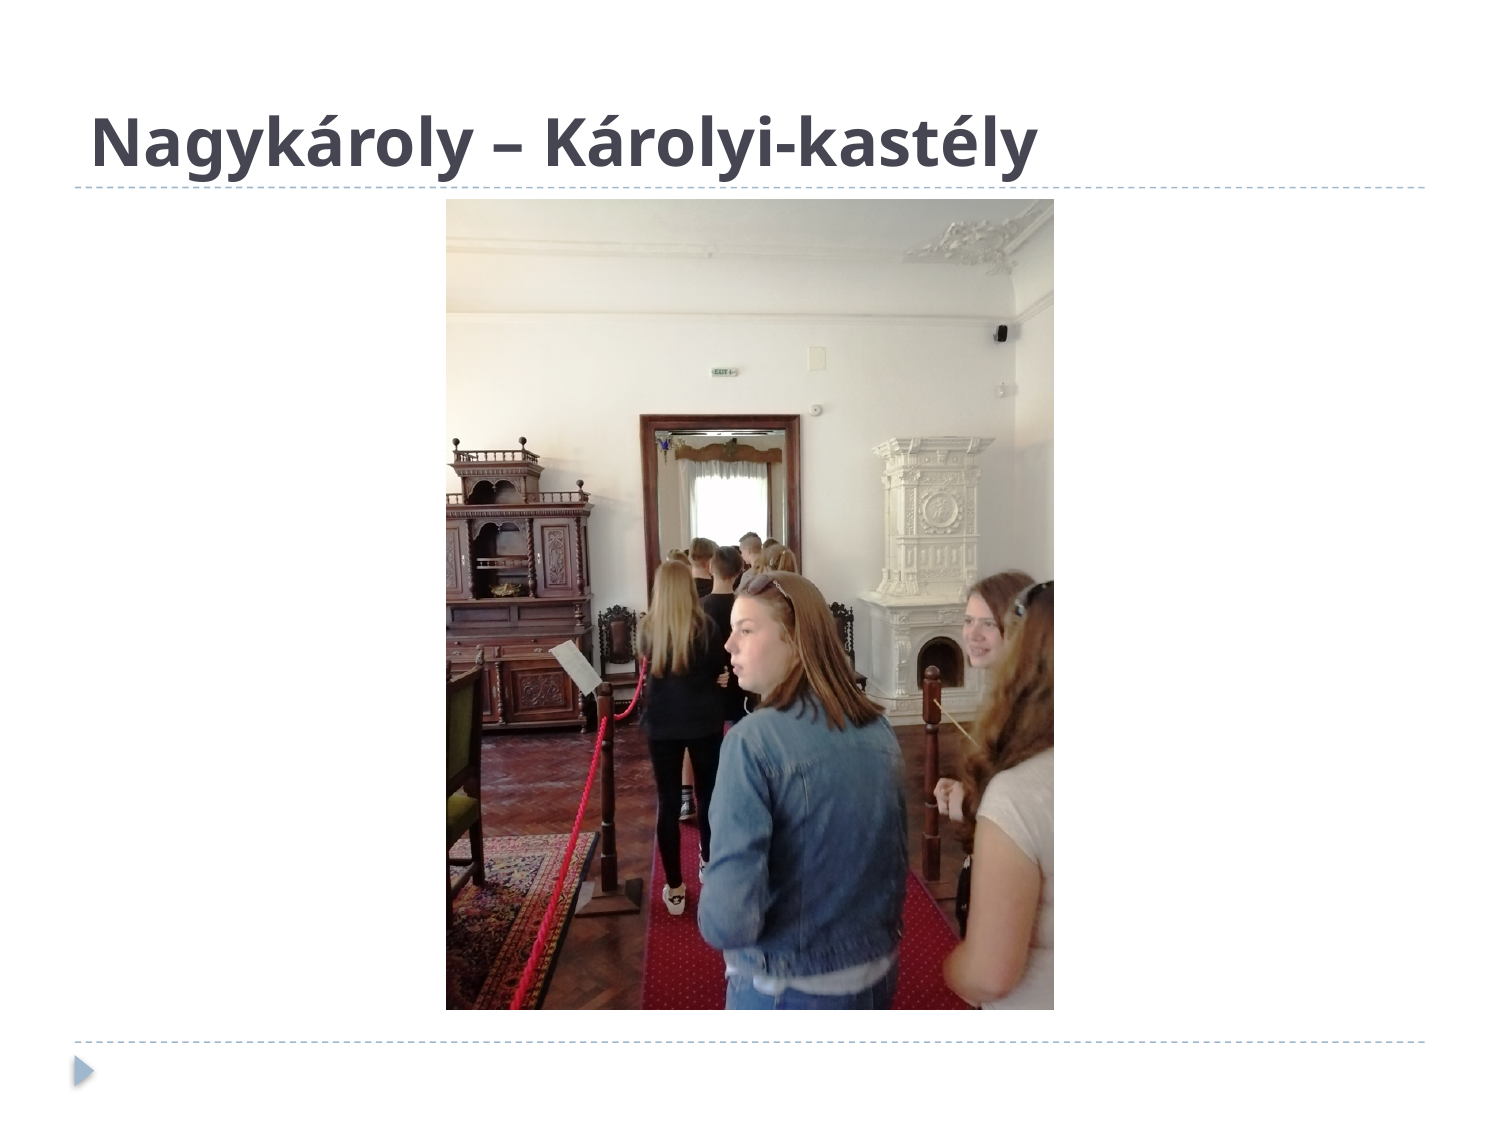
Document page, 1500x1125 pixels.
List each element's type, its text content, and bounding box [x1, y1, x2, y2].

title Nagykároly – Károlyi-kastély [75, 24, 1425, 188]
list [445, 199, 1054, 1011]
